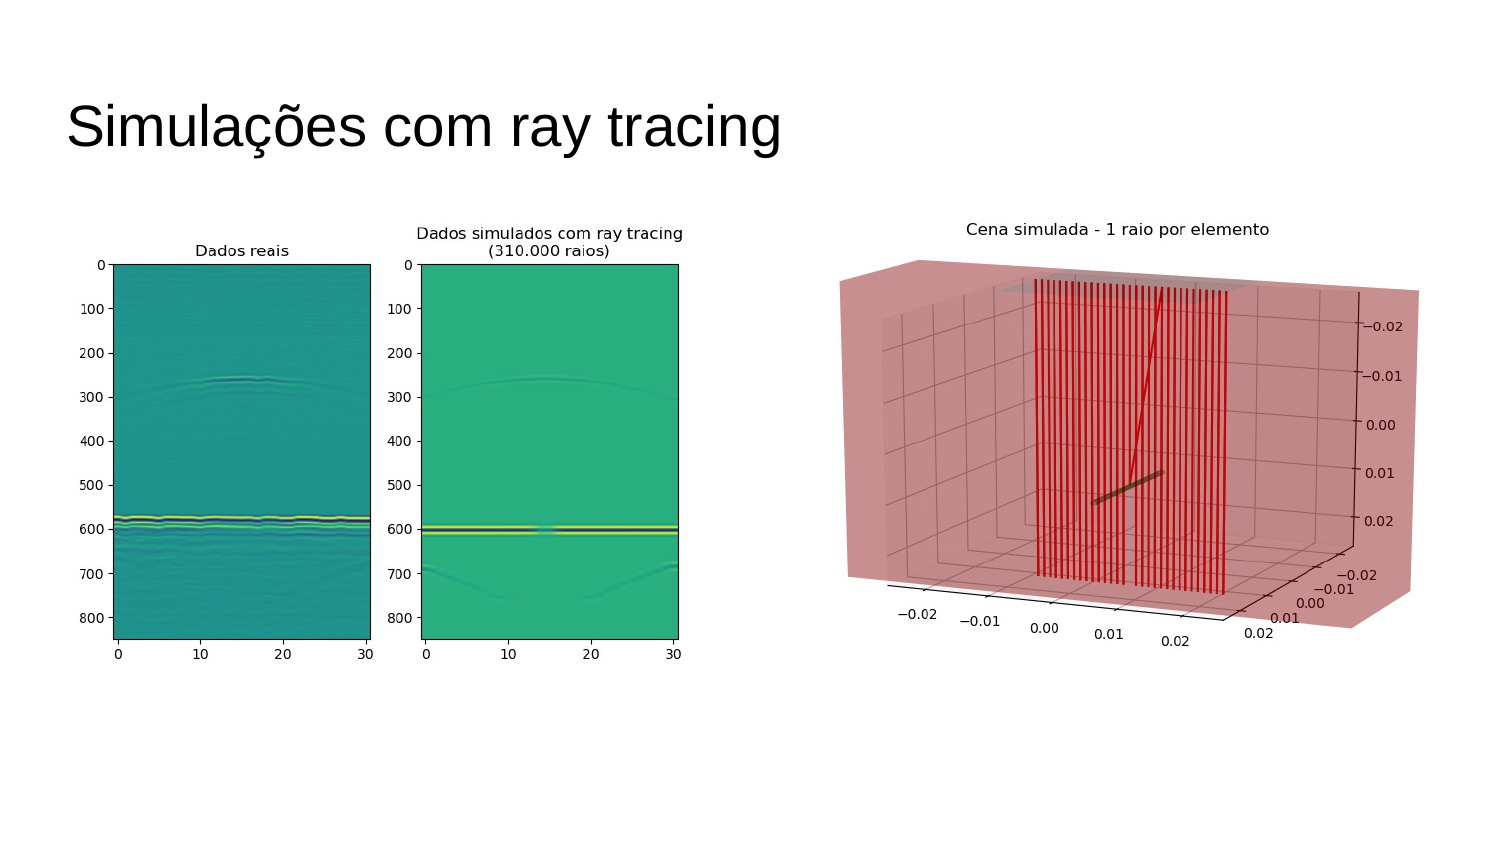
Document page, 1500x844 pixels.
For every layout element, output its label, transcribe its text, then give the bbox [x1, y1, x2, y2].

picture [22, 205, 751, 692]
picture [800, 205, 1435, 682]
title Simulações com ray tracing [51, 72, 1449, 167]
